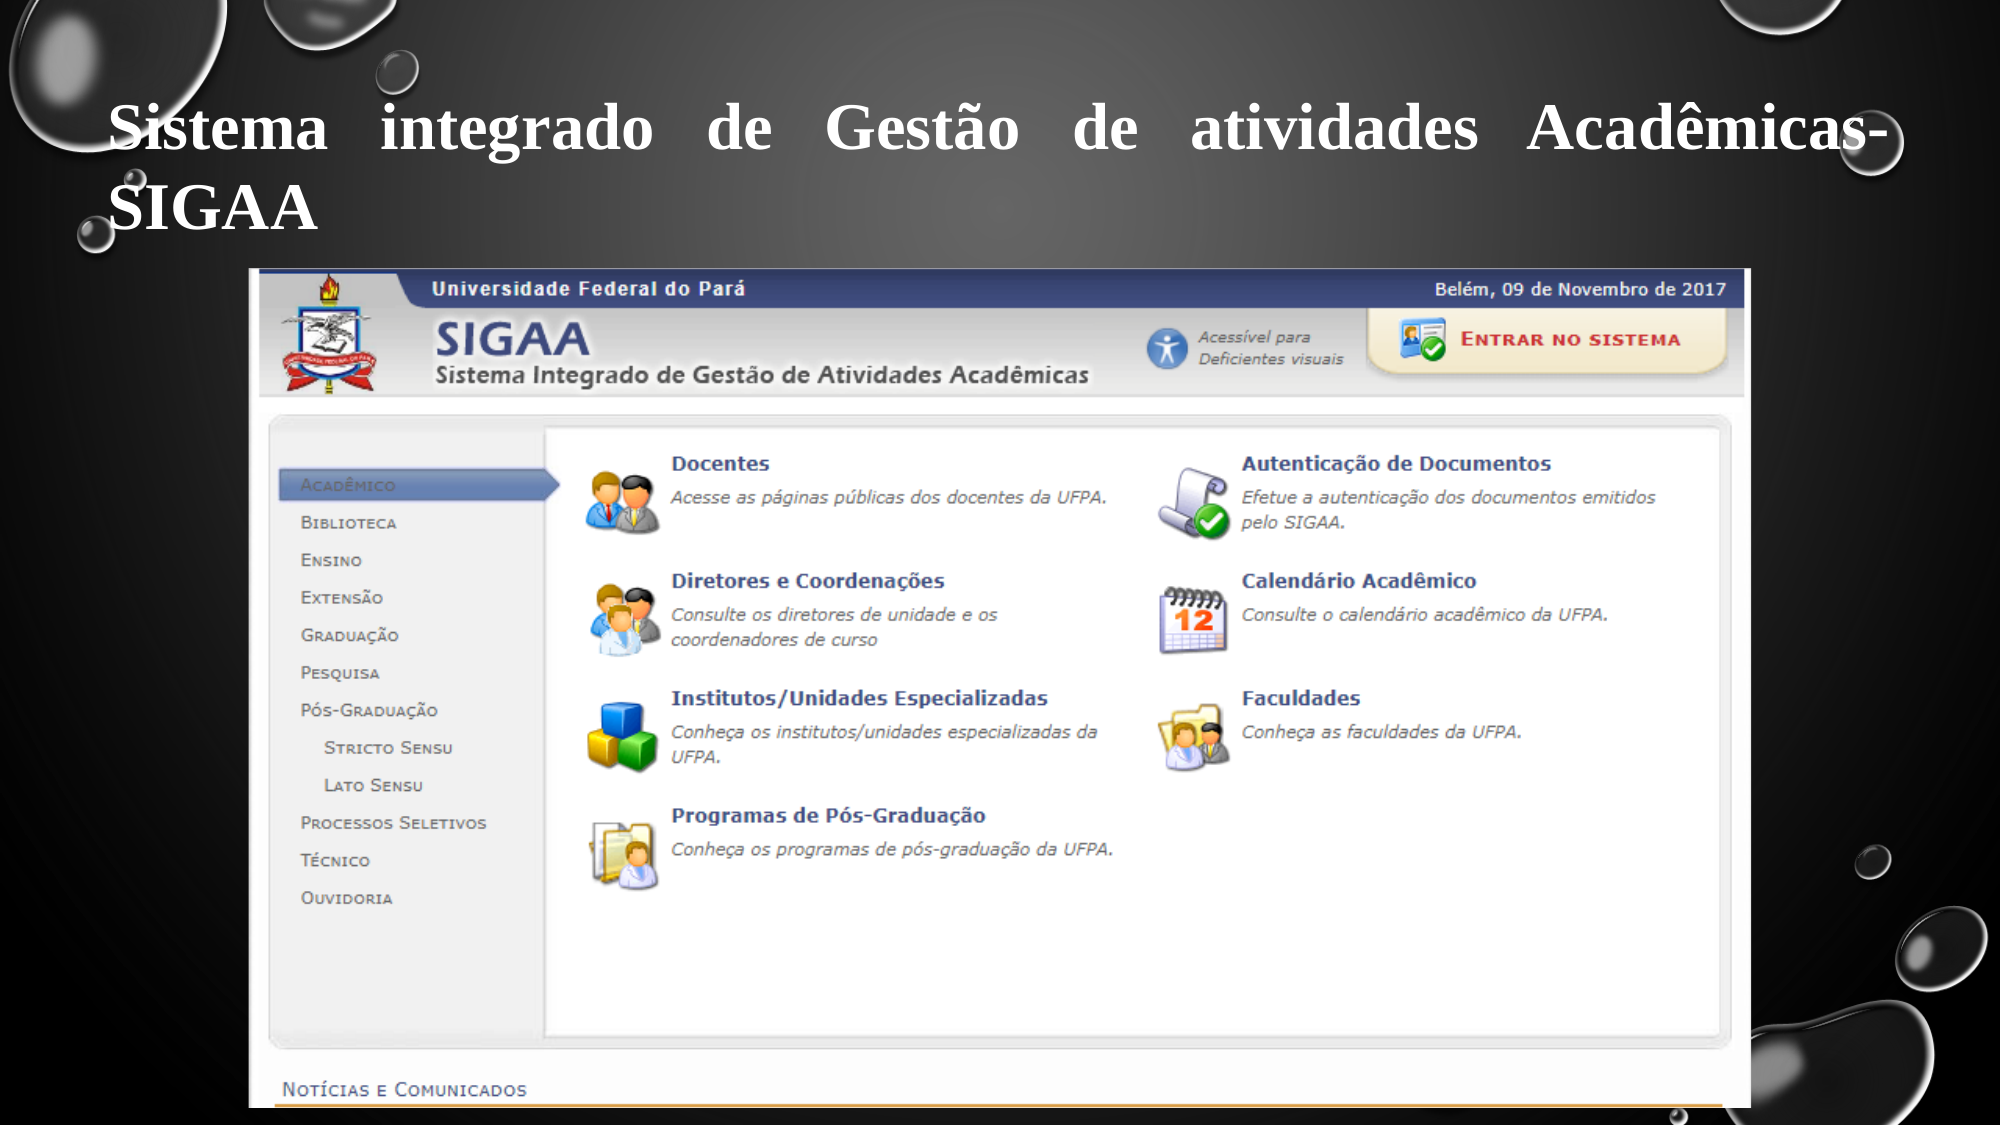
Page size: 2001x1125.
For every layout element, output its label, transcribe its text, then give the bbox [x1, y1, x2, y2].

text_box Sistema integrado de Gestão de atividades Acadêmicas-SIGAA [92, 75, 1908, 243]
picture [0, 0, 2000, 1125]
